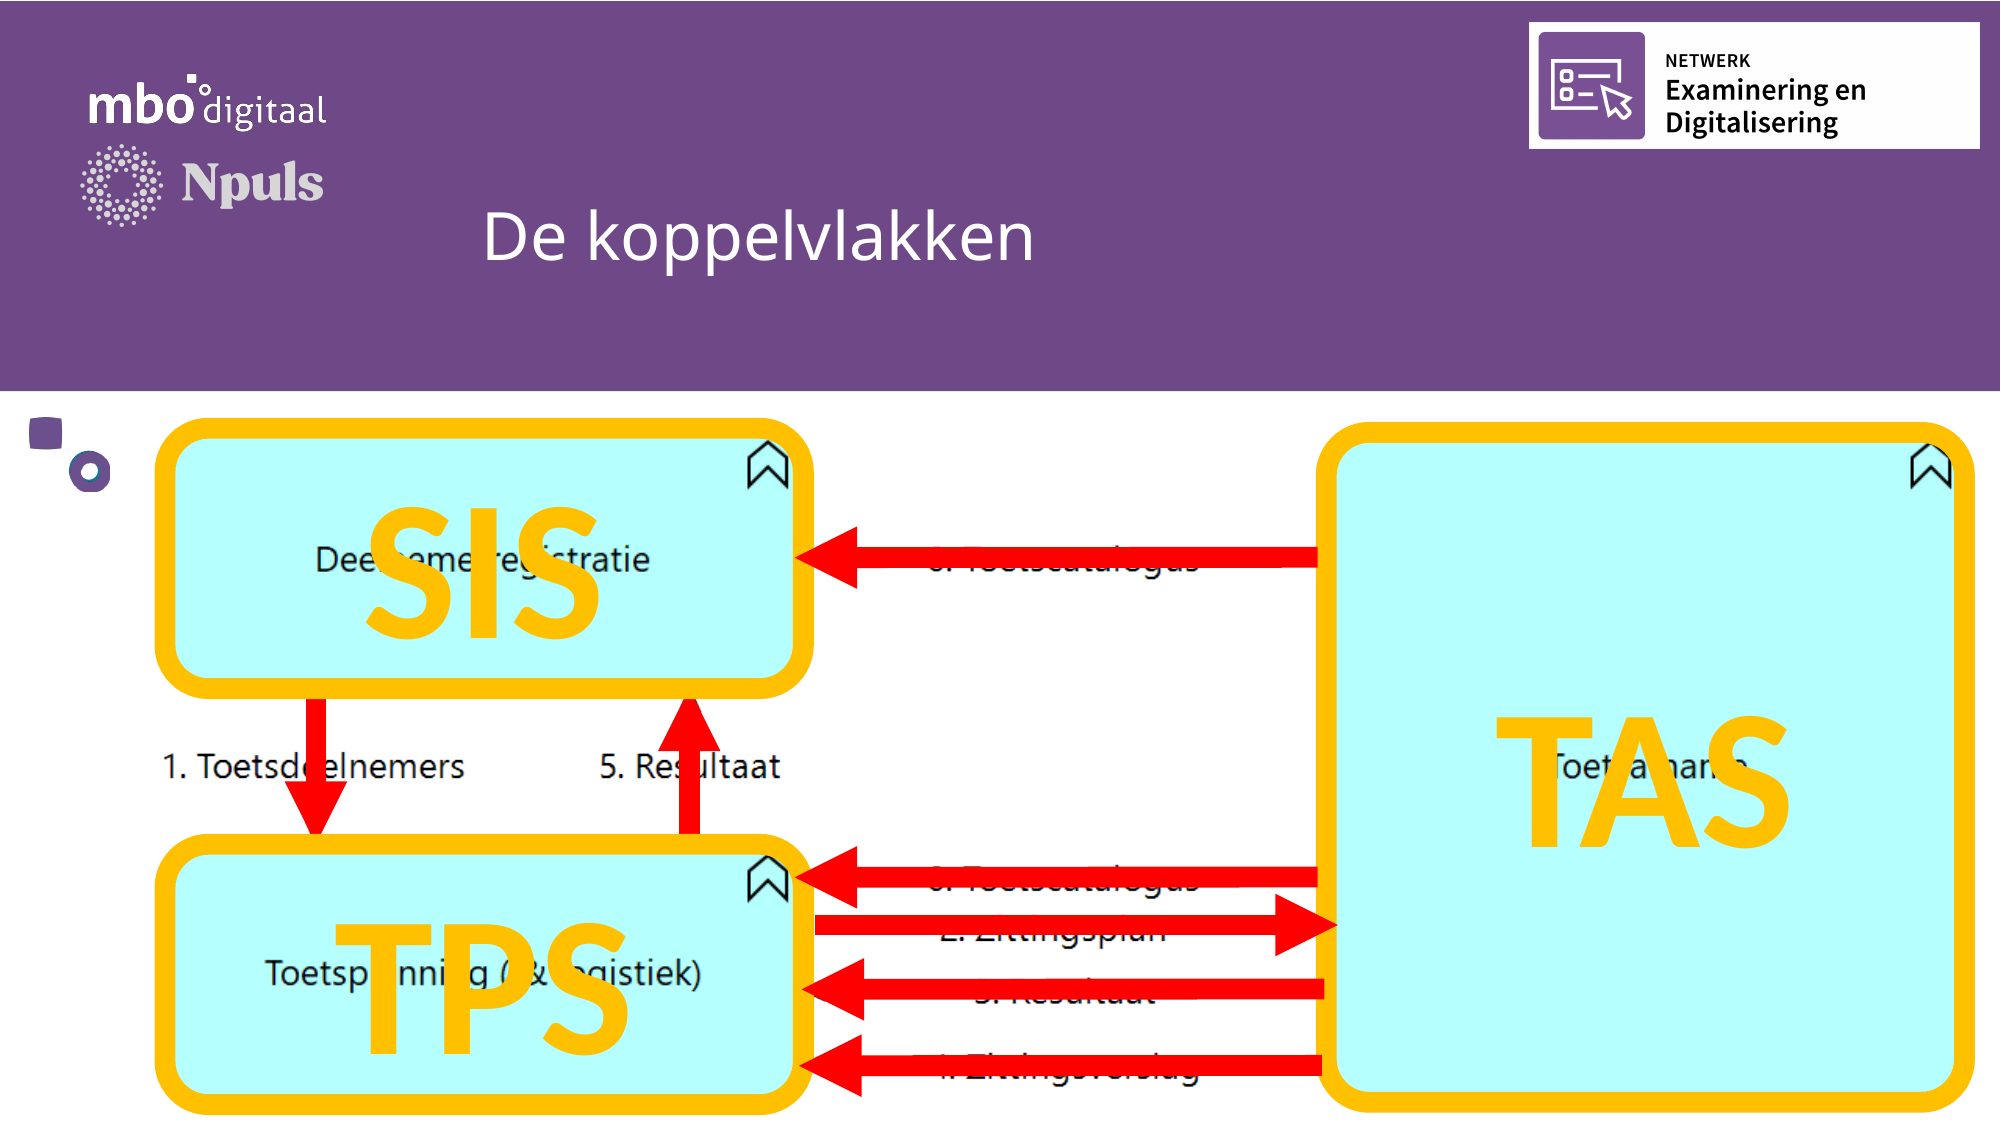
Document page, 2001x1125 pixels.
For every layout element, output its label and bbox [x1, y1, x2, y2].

picture [1529, 22, 1980, 149]
picture [29, 395, 2000, 1125]
picture [74, 60, 341, 227]
